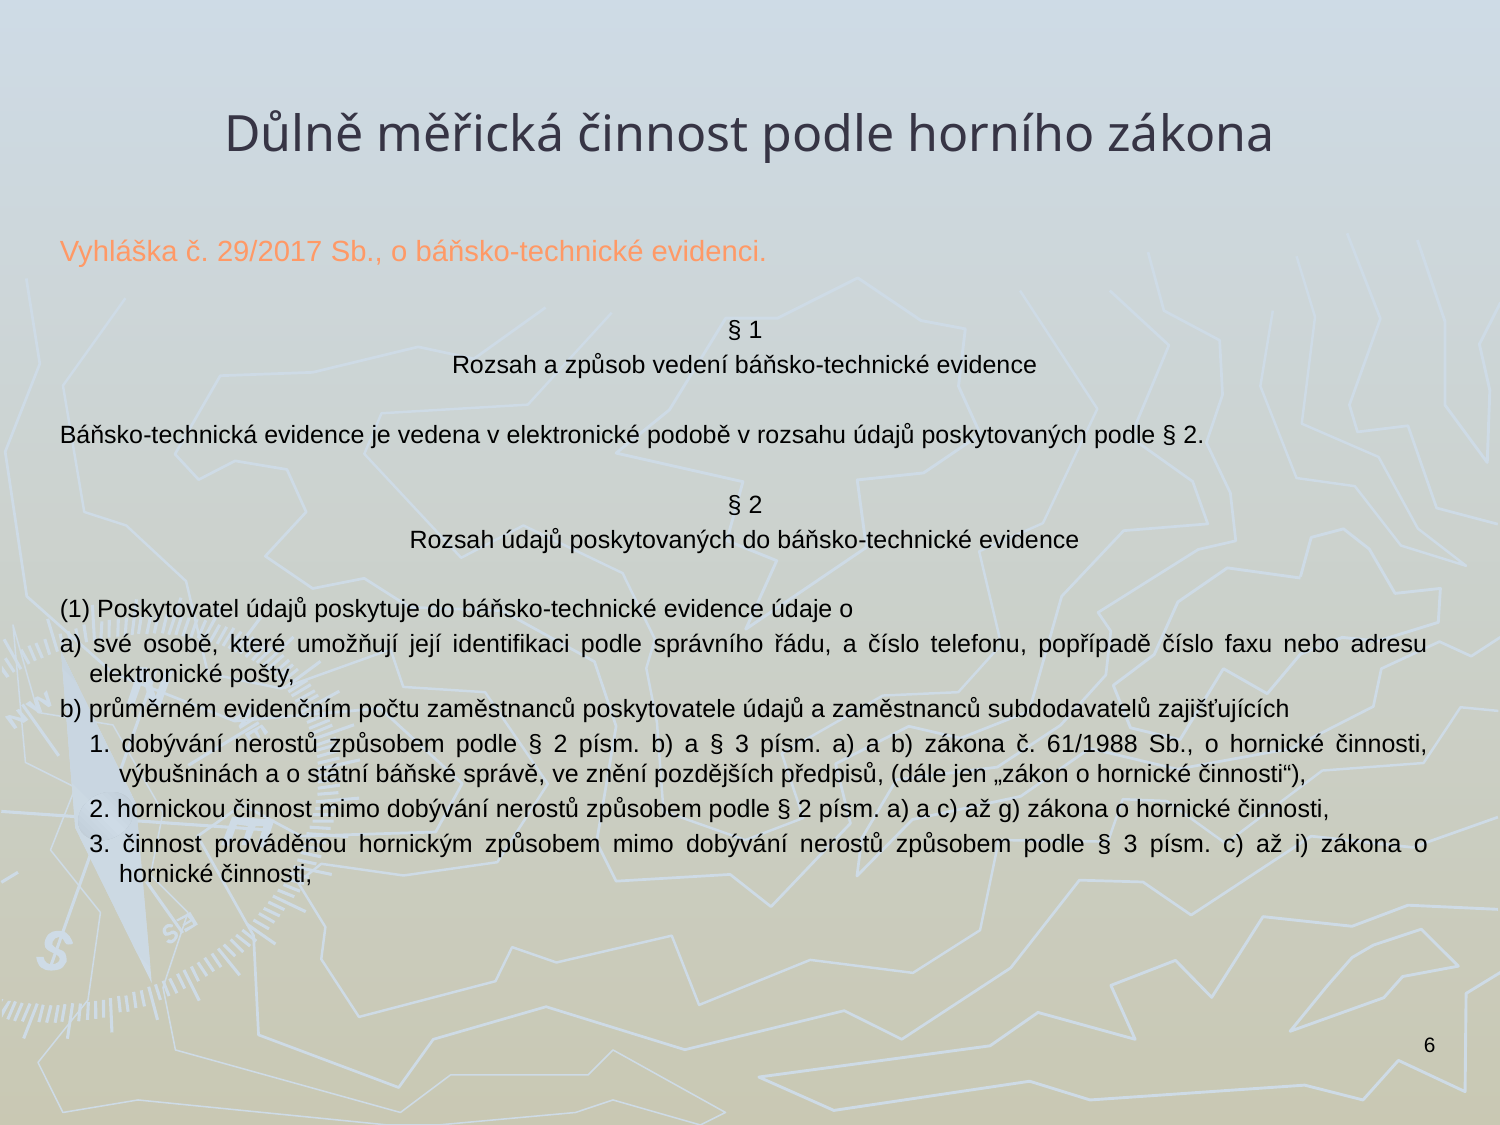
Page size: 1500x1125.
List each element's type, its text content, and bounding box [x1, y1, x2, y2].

slide_number 6 [1074, 1024, 1451, 1103]
title Důlně měřická činnost podle horního zákona [49, 37, 1451, 226]
list Vyhláška č. 29/2017 Sb., o báňsko-technické evidenci. § 1 Rozsah a způsob vedení báňsko-technické evidence Báňsko-technická evidence je vedena v elektronické podobě v rozsahu údajů poskytovaných podle § 2. § 2 Rozsah údajů poskytovaných do báňsko-technické evidence (1) Poskytovatel údajů poskytuje do báňsko-technické evidence údaje o a) své osobě, které umožňují její identifikaci podle správního řádu, a číslo telefonu, popřípadě číslo faxu nebo adresu elektronické pošty, b) průměrném evidenčním počtu zaměstnanců poskytovatele údajů a zaměstnanců subdodavatelů zajišťujících 1. dobývání nerostů způsobem podle § 2 písm. b) a § 3 písm. a) a b) zákona č. 61/1988 Sb., o hornické činnosti, výbušninách a o státní báňské správě, ve znění pozdějších předpisů, (dále jen „zákon o hornické činnosti“), 2. hornickou činnost mimo dobývání nerostů způsobem podle § 2 písm. a) a c) až g) zákona o hornické činnosti, 3. činnost prováděnou hornickým způsobem mimo dobývání nerostů způsobem podle § 3 písm. c) až i) zákona o hornické činnosti, [44, 224, 1446, 1001]
